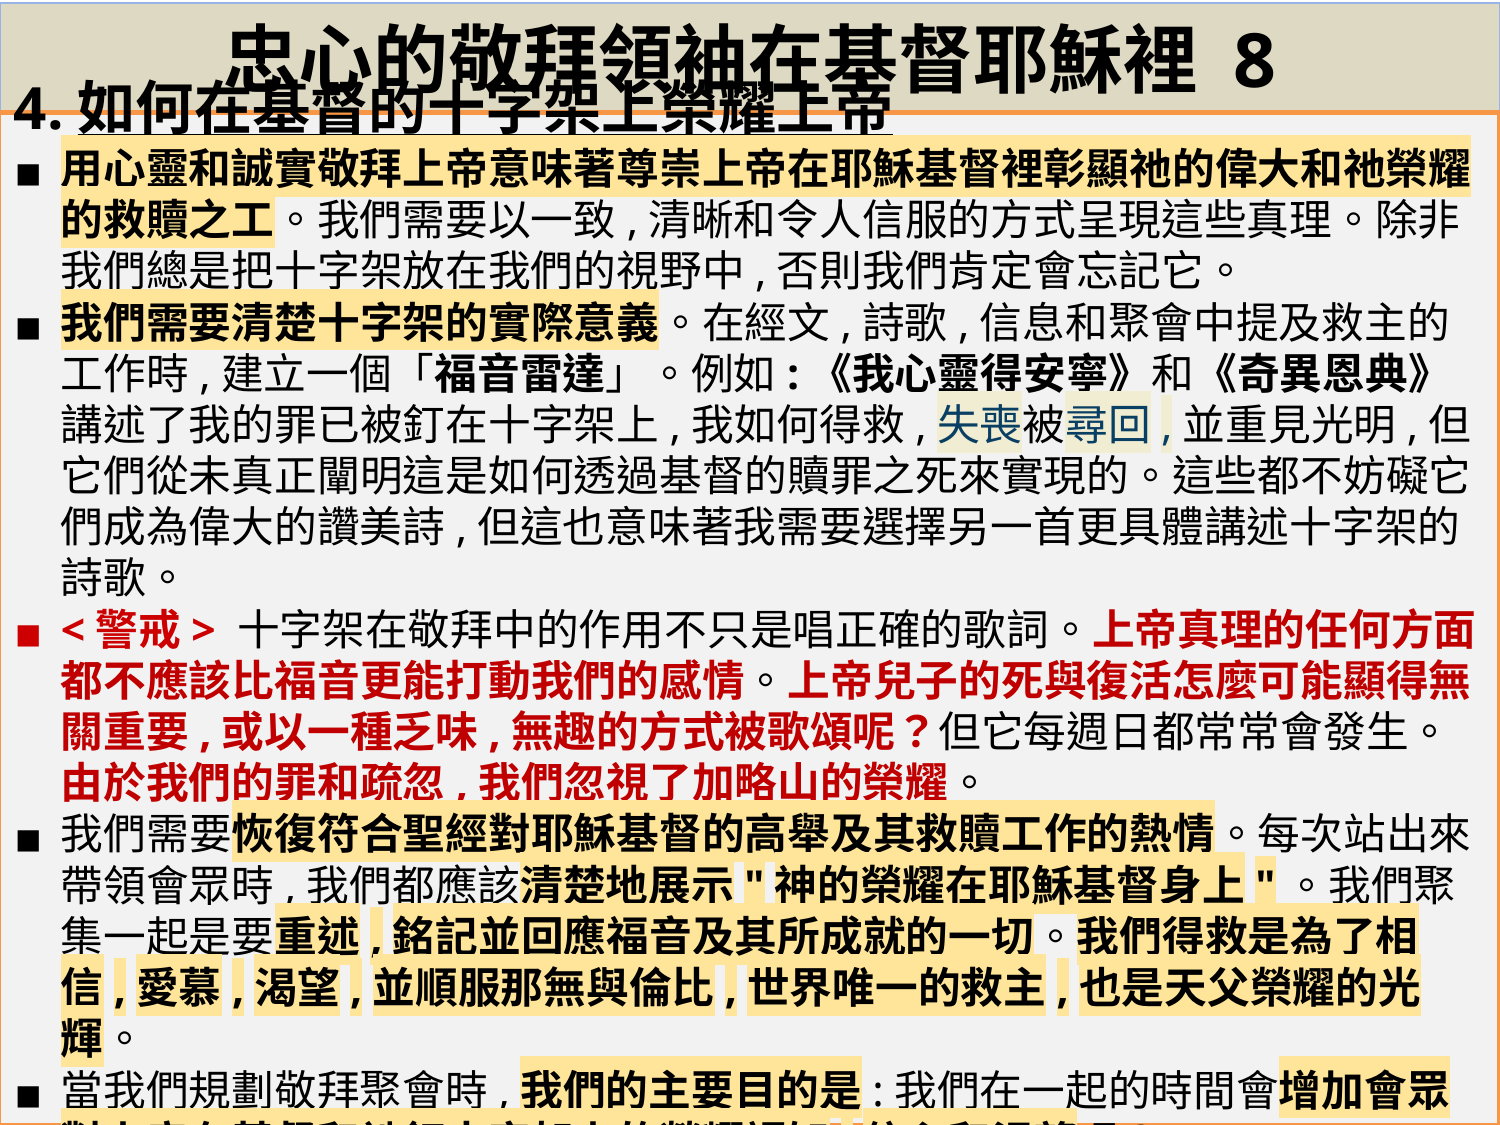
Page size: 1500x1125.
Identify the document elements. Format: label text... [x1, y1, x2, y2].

title 忠心的敬拜領袖在基督耶穌裡 8 [0, 2, 1500, 113]
text_box 4.如何在基督的十字架上榮耀上帝 用心靈和誠實敬拜上帝意味著尊崇上帝在耶穌基督裡彰顯祂的偉大和祂榮耀的救贖之工。我們需要以一致,清晰和令人信服的方式呈現這些真理。除非我們總是把十字架放在我們的視野中,否則我們肯定會忘記它。 我們需要清楚十字架的實際意義。在經文,詩歌,信息和聚會中提及救主的工作時,建立一個「福音雷達」。例如:《我心靈得安寧》和《奇異恩典》講述了我的罪已被釘在十字架上,我如何得救,失喪被尋回,並重見光明,但它們從未真正闡明這是如何透過基督的贖罪之死來實現的。這些都不妨礙它們成為偉大的讚美詩,但這也意味著我需要選擇另一首更具體講述十字架的詩歌。 <警戒> 十字架在敬拜中的作用不只是唱正確的歌詞。上帝真理的任何方面都不應該比福音更能打動我們的感情。上帝兒子的死與復活怎麼可能顯得無關重要,或以一種乏味,無趣的方式被歌頌呢？但它每週日都常常會發生。由於我們的罪和疏忽,我們忽視了加略山的榮耀。 我們需要恢復符合聖經對耶穌基督的高舉及其救贖工作的熱情。每次站出來帶領會眾時,我們都應該清楚地展示"神的榮耀在耶穌基督身上"。我們聚集一起是要重述,銘記並回應福音及其所成就的一切。我們得救是為了相信,愛慕,渴望,並順服那無與倫比,世界唯一的救主,也是天父榮耀的光輝。 當我們規劃敬拜聚會時,我們的主要目的是:我們在一起的時間會增加會眾對上帝在基督和祂釘十字架上的榮耀認知,信心和渴望嗎？ [0, 112, 1499, 1125]
